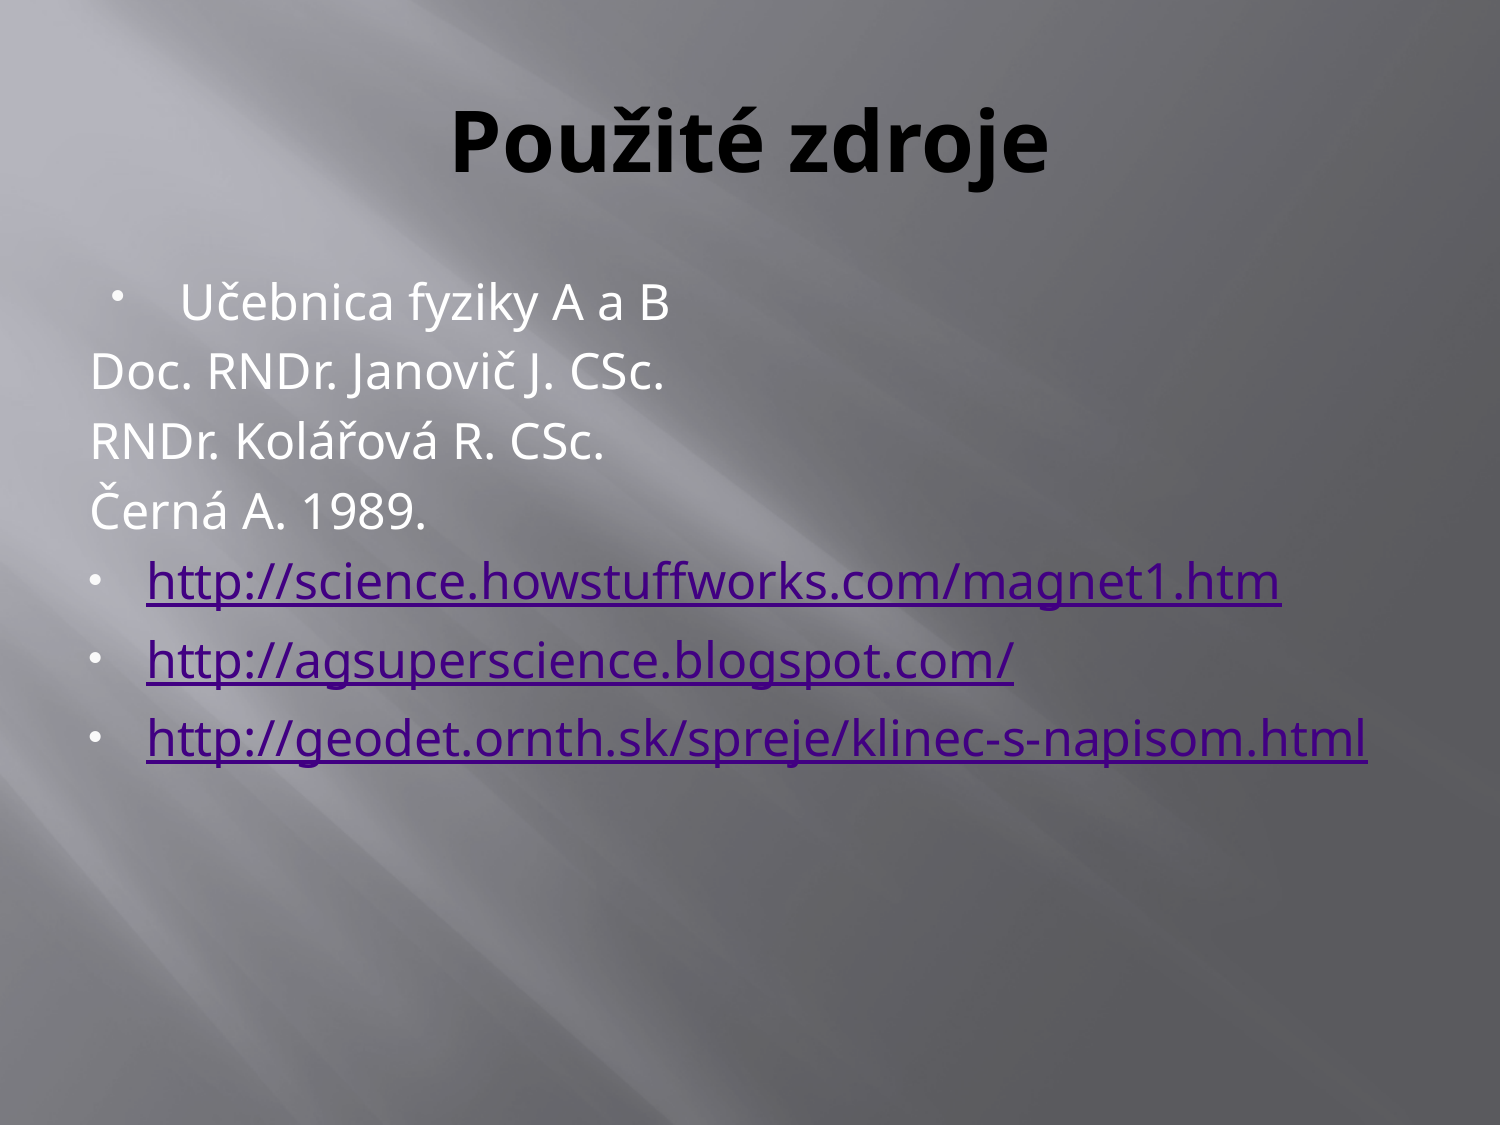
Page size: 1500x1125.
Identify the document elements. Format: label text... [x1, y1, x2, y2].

title Použité zdroje [75, 45, 1425, 233]
list Učebnica fyziky A a B Doc. RNDr. Janovič J. CSc. RNDr. Kolářová R. CSc. Černá A. 1989. http://science.howstuffworks.com/magnet1.htm http://agsuperscience.blogspot.com/ http://geodet.ornth.sk/spreje/klinec-s-napisom.html [75, 262, 1425, 1035]
